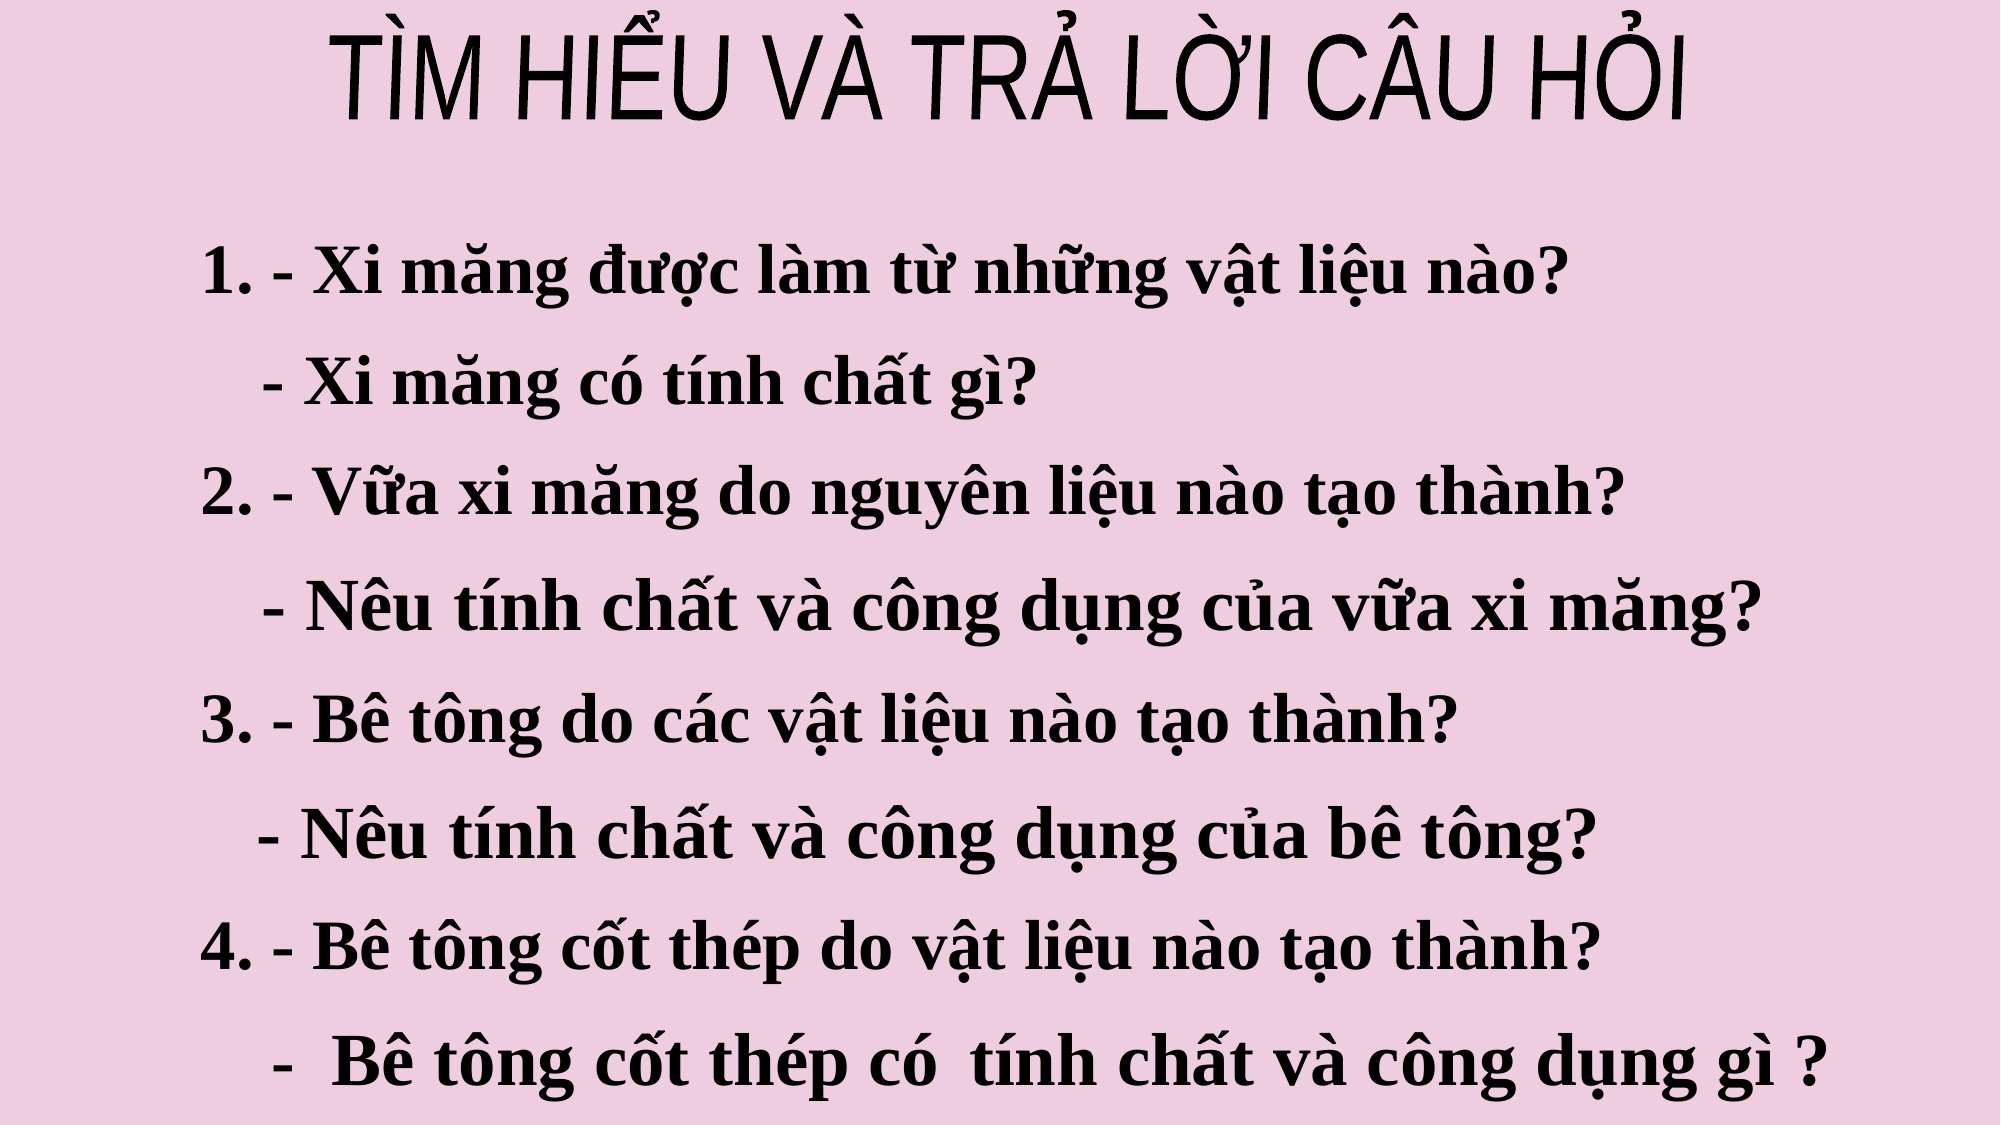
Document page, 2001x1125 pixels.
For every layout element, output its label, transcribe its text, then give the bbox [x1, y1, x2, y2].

text_box 1. - Xi măng được làm từ những vật liệu nào? - Xi măng có tính chất gì? 2. - Vữa xi măng do nguyên liệu nào tạo thành? - Nêu tính chất và công dụng của vữa xi măng? 3. - Bê tông do các vật liệu nào tạo thành? - Nêu tính chất và công dụng của bê tông? 4. - Bê tông cốt thép do vật liệu nào tạo thành? - Bê tông cốt thép có tính chất và công dụng gì ? [97, 190, 1885, 1108]
